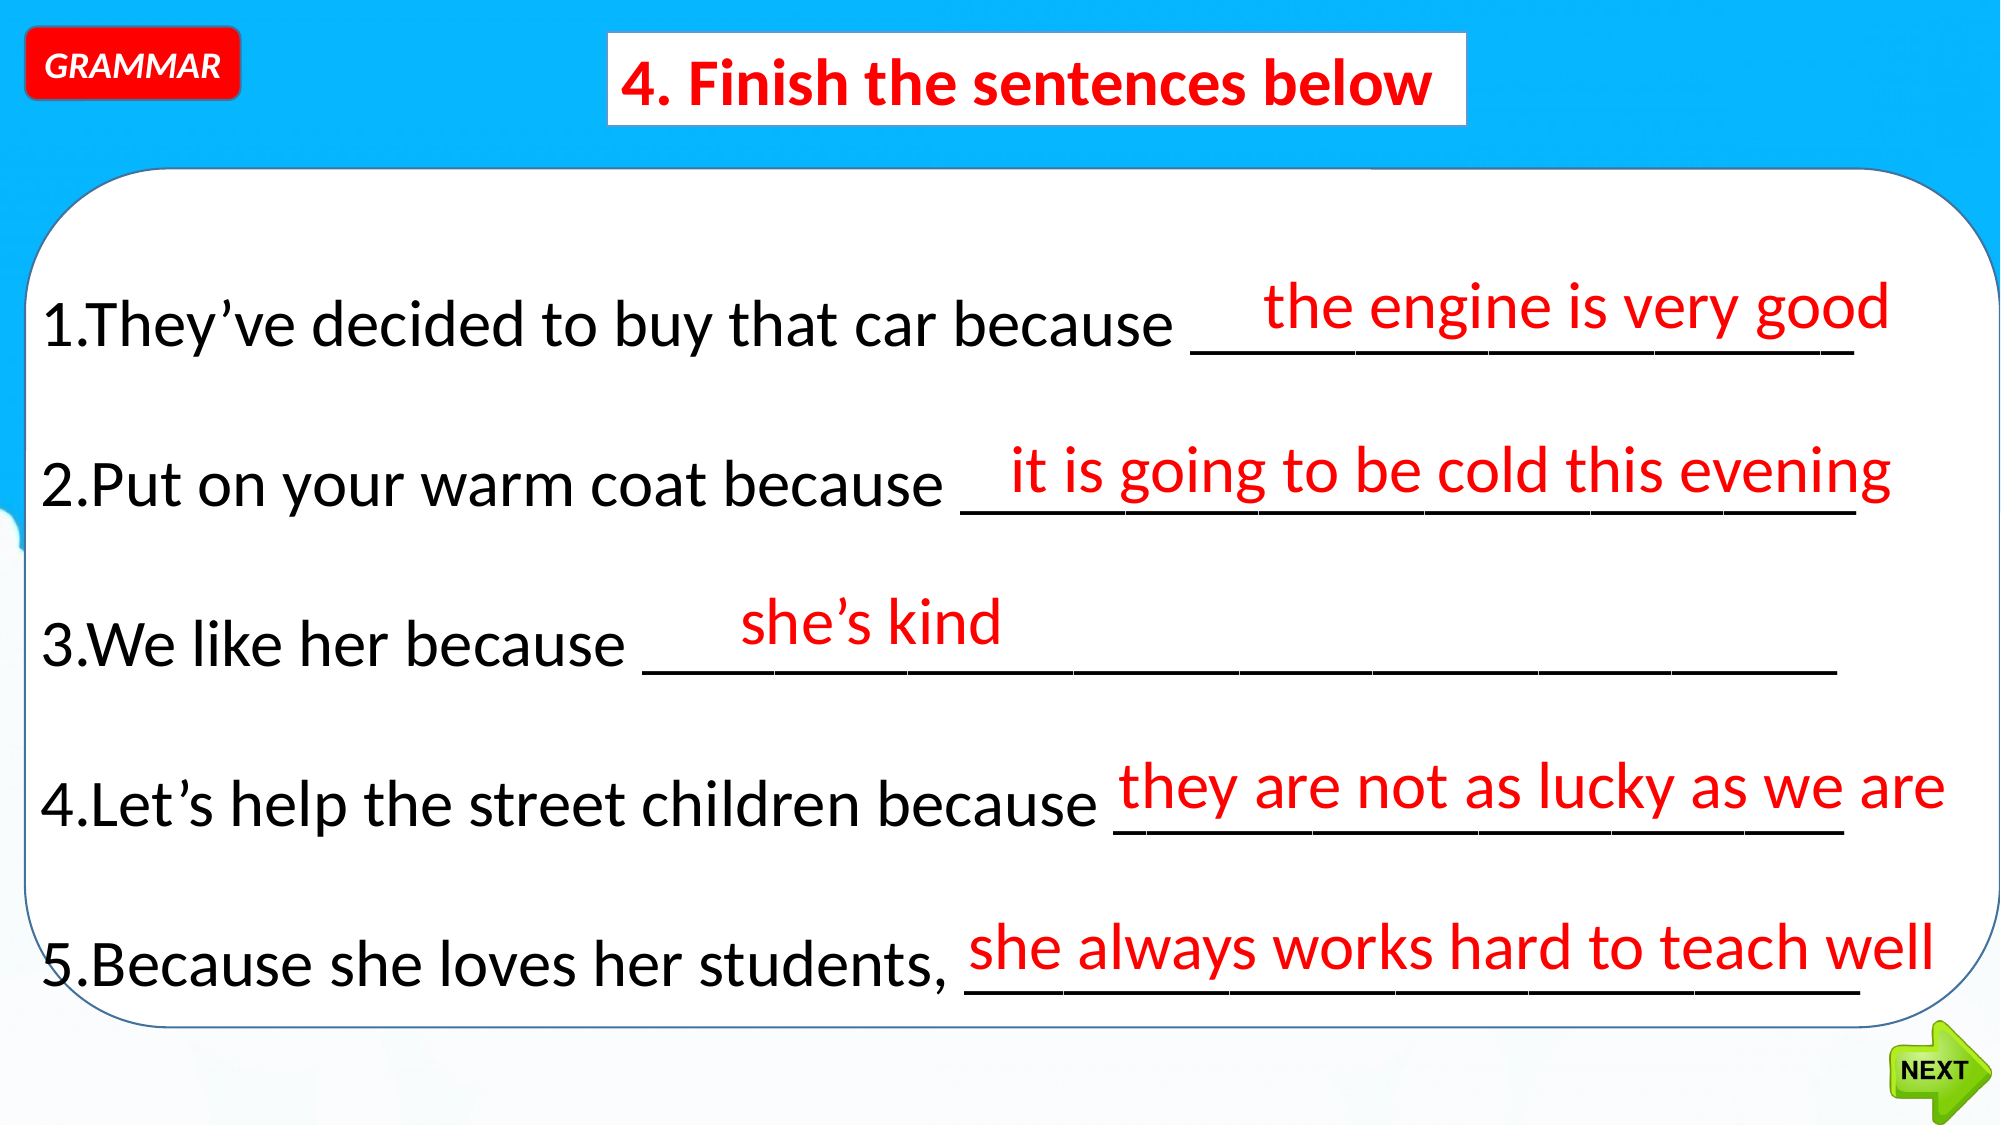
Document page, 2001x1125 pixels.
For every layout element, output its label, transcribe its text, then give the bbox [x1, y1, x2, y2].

text_box [94, 1008, 1931, 1029]
text_box 1.They’ve decided to buy that car because ____________________ 2.Put on your warm coat because ___________________________ 3.We like her because ____________________________________ 4.Let’s help the street children because ______________________ 5.Because she loves her students, ___________________________ [25, 192, 1954, 1008]
text_box it is going to be cold this evening [990, 418, 1912, 514]
text_box they are not as lucky as we are [1104, 734, 1990, 830]
text_box GRAMMAR [23, 25, 242, 102]
text_box she always works hard to teach well [953, 896, 2000, 991]
picture [0, 290, 2001, 1125]
text_box she’s kind [725, 570, 1117, 665]
text_box 4. Finish the sentences below [606, 31, 1468, 127]
text_box [87, 167, 1938, 192]
text_box [1954, 205, 2000, 896]
text_box the engine is very good [1244, 254, 1912, 350]
